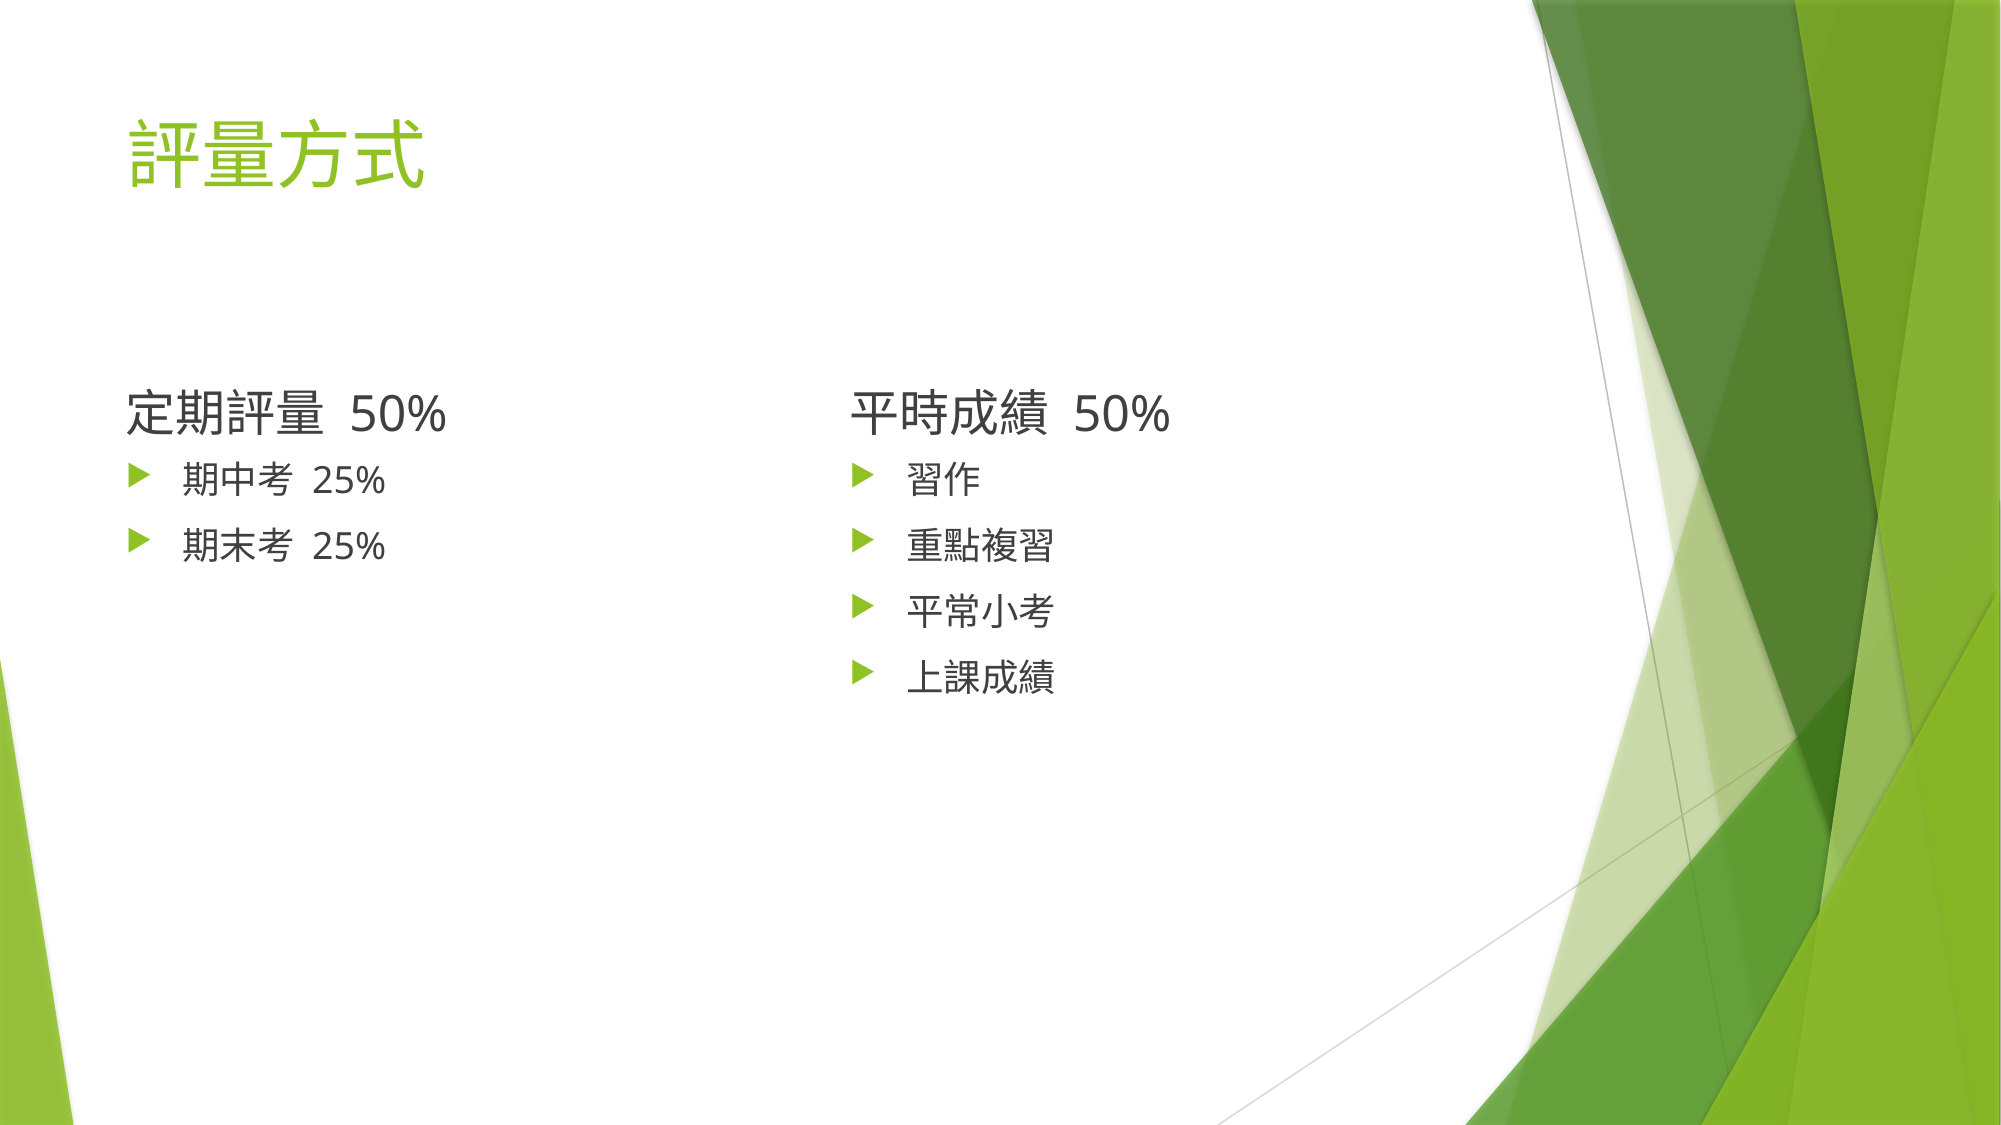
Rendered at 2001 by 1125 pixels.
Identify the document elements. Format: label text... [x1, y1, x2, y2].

title 評量方式 [111, 99, 1522, 273]
list 期中考 25% 期末考 25% [110, 448, 798, 991]
list 定期評量 50% [110, 354, 798, 448]
list 習作 重點複習 平常小考 上課成績 [834, 448, 1522, 991]
list 平時成績 50% [834, 354, 1522, 448]
